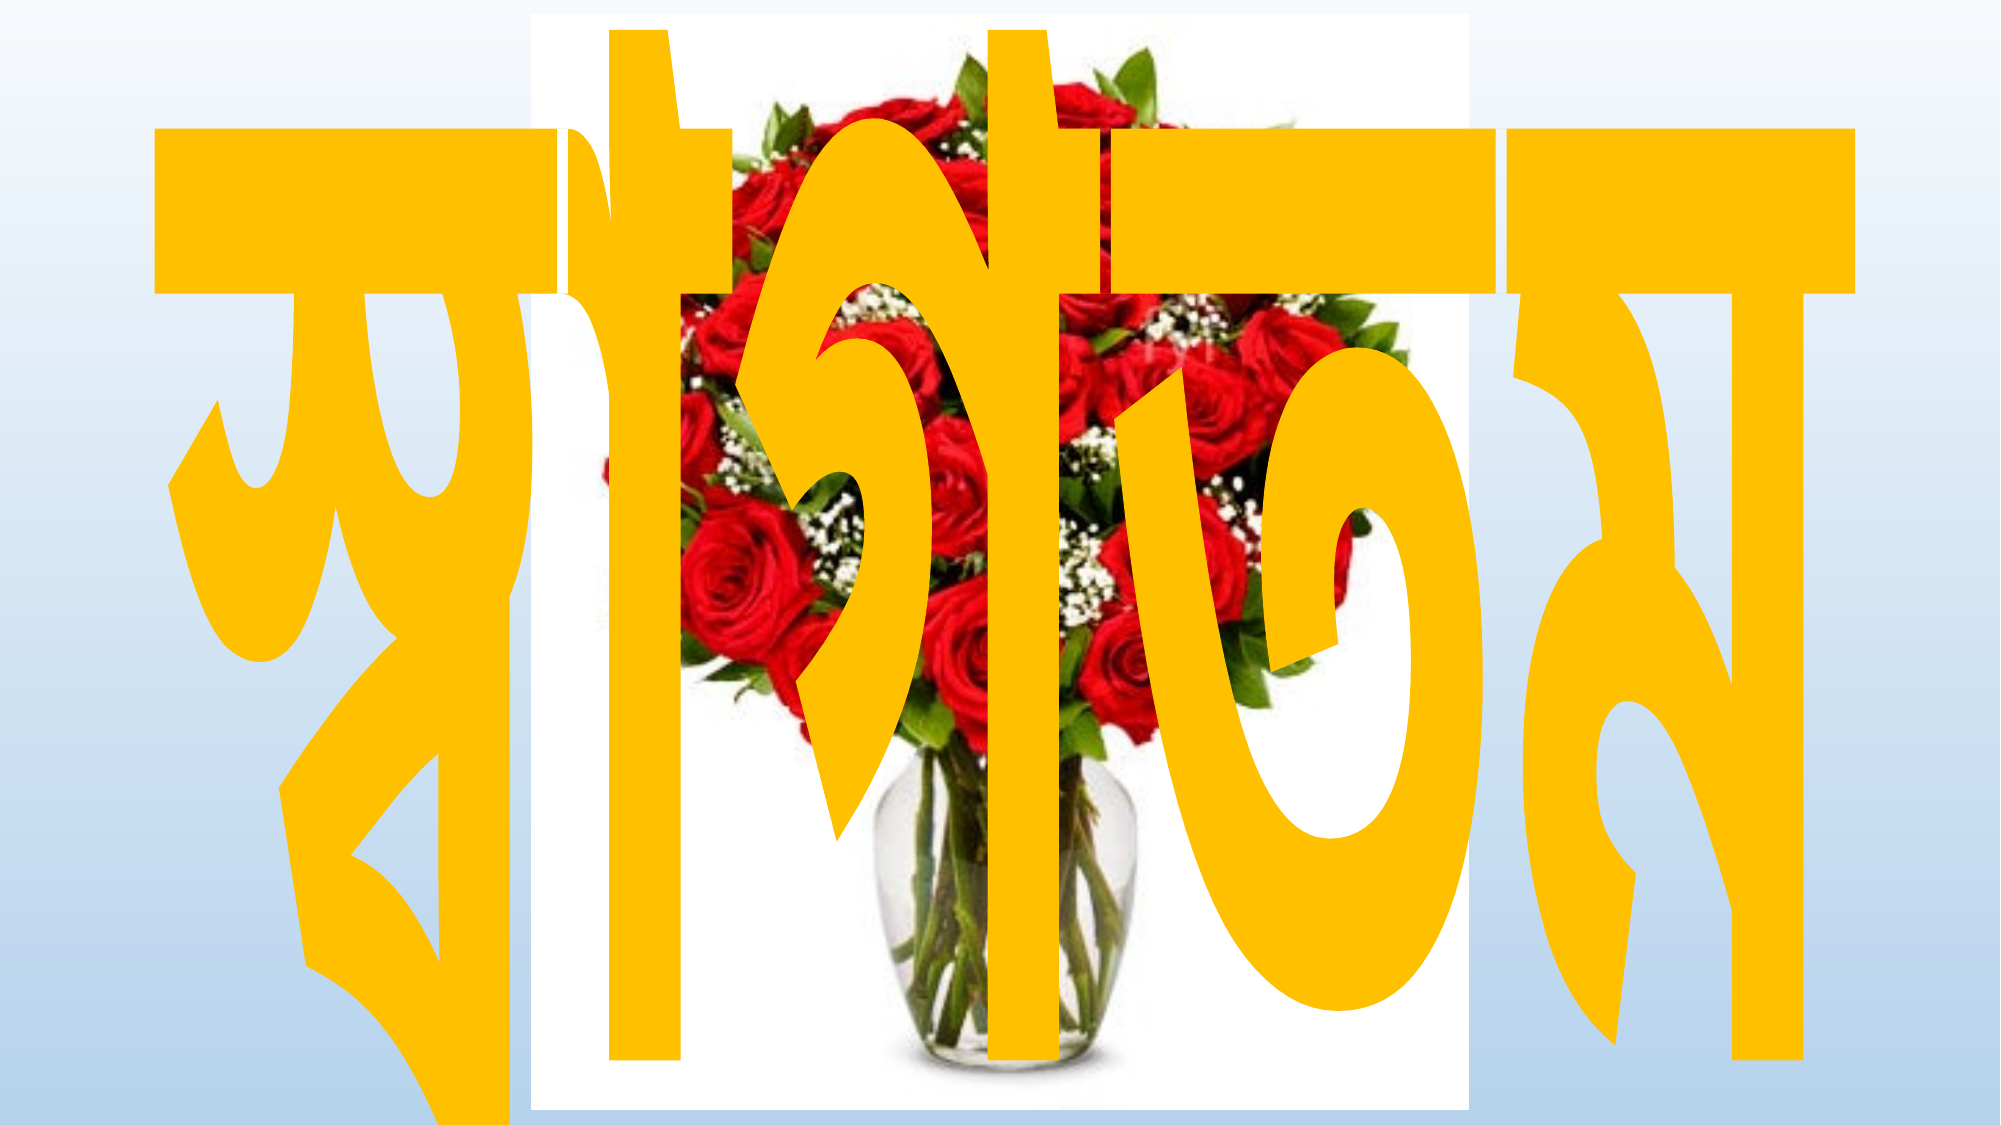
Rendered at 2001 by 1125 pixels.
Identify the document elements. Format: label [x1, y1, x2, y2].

picture [530, 14, 1469, 1111]
